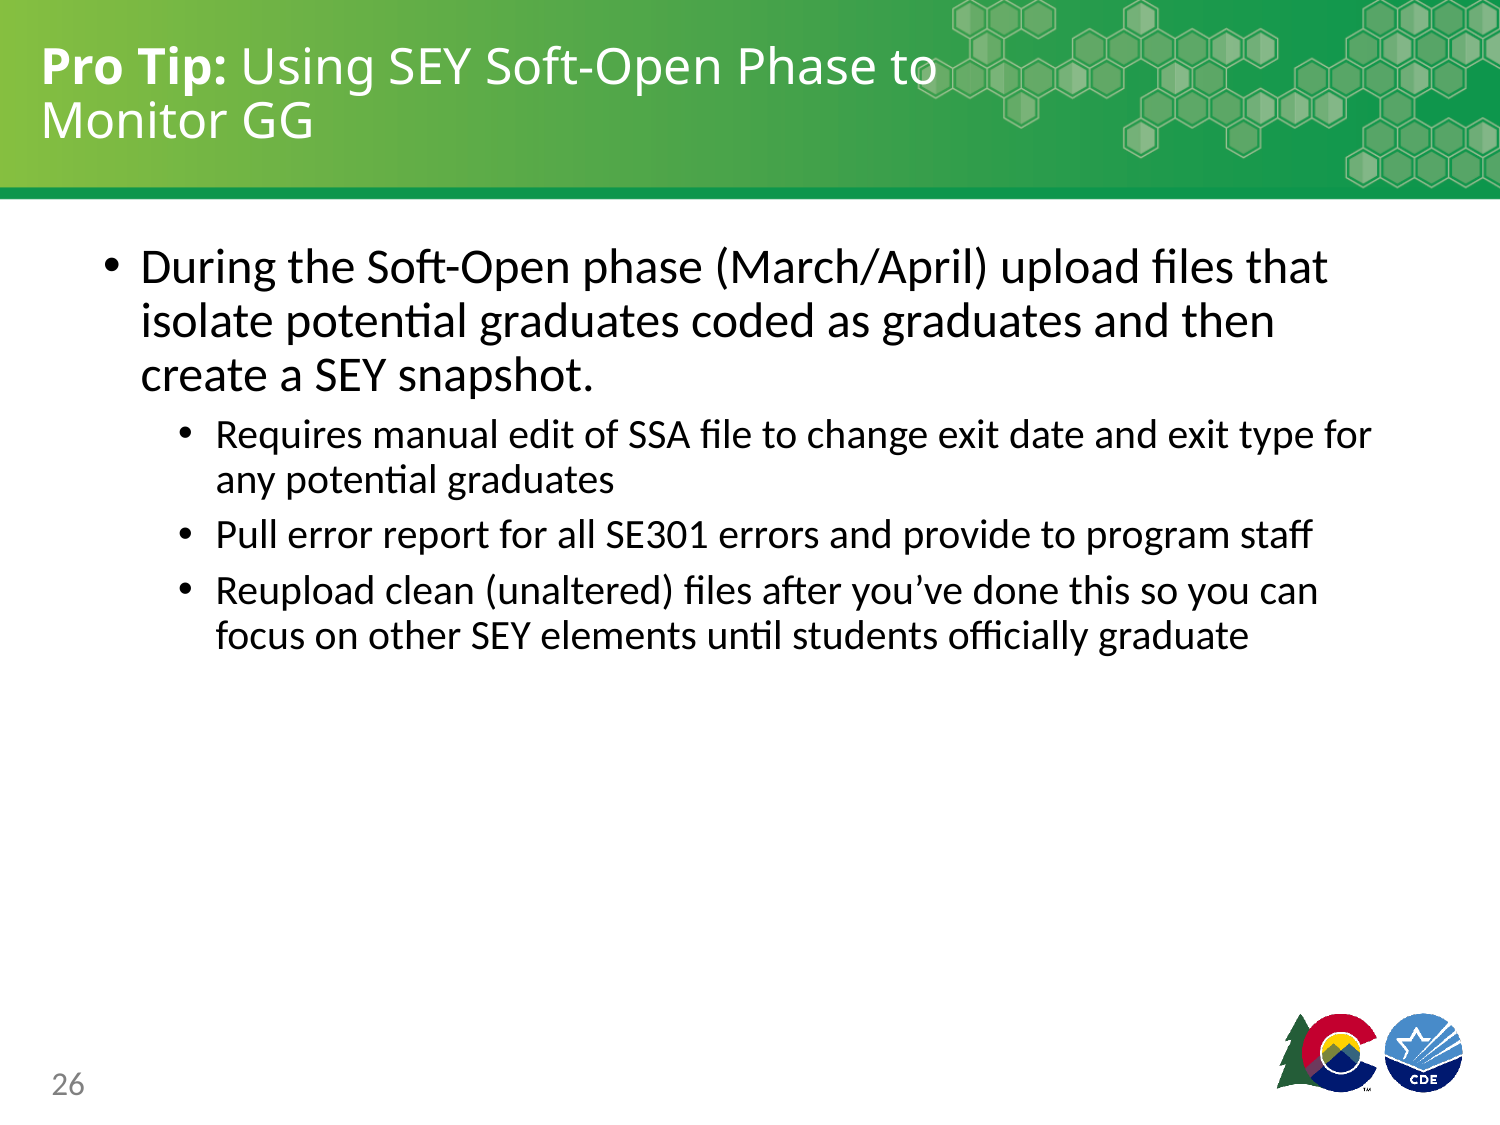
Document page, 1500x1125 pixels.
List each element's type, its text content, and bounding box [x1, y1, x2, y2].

picture [0, 0, 1500, 200]
title Pro Tip: Using SEY Soft-Open Phase to Monitor GG [40, 41, 1038, 166]
slide_number 26 [36, 1054, 375, 1115]
list During the Soft-Open phase (March/April) upload files that isolate potential graduates coded as graduates and then create a SEY snapshot. Requires manual edit of SSA file to change exit date and exit type for any potential graduates Pull error report for all SE301 errors and provide to program staff Reupload clean (unaltered) files after you’ve done this so you can focus on other SEY elements until students officially graduate [103, 239, 1397, 1002]
picture [1275, 1012, 1463, 1093]
